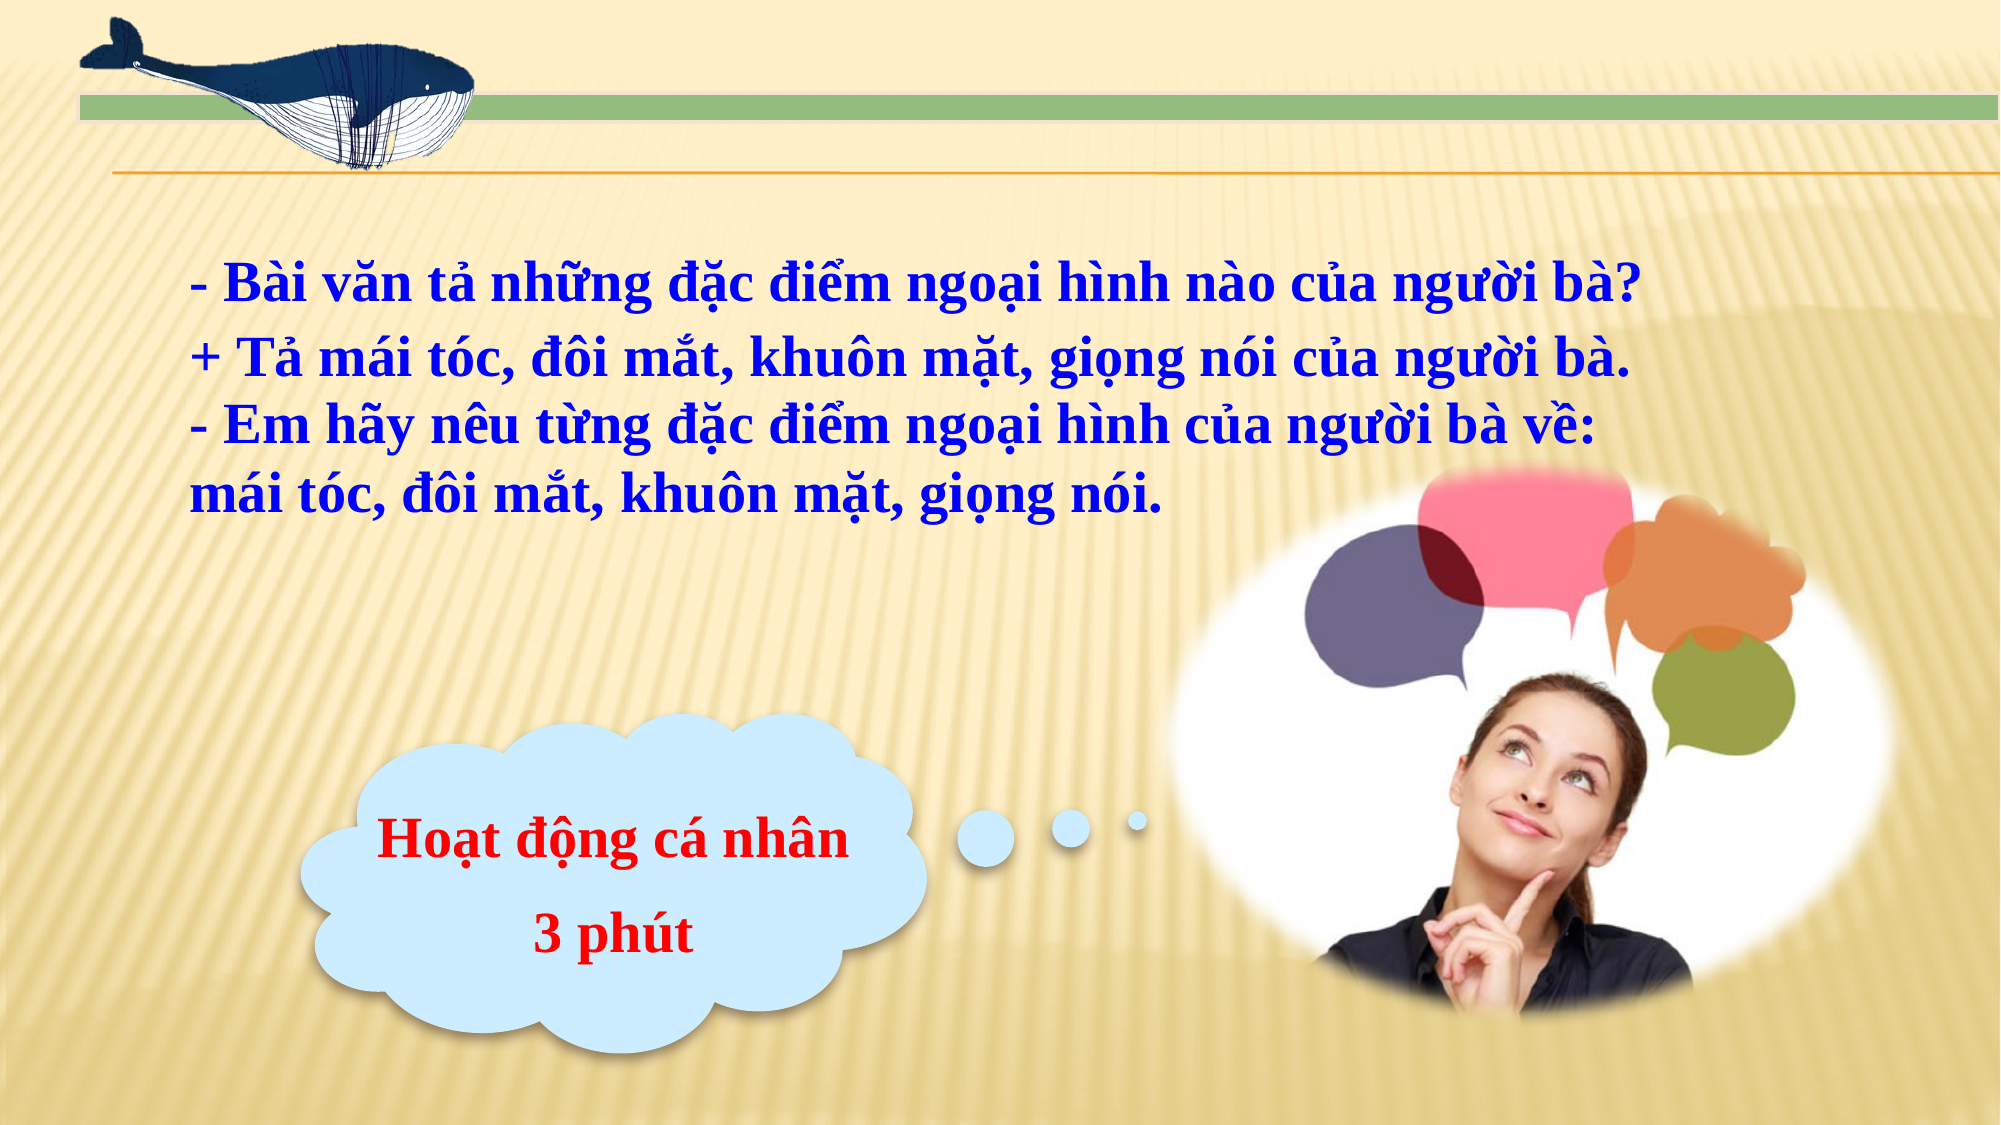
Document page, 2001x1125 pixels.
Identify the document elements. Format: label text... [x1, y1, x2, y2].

text_box + Tả mái tóc, đôi mắt, khuôn mặt, giọng nói của người bà. [174, 310, 1675, 377]
text_box Hoạt động cá nhân 3 phút [363, 791, 865, 972]
text_box [1052, 809, 1090, 848]
text_box [957, 810, 1015, 867]
text_box [300, 713, 927, 1054]
picture [1145, 451, 1913, 1028]
text_box - Bài văn tả những đặc điểm ngoại hình nào của người bà? [174, 235, 1675, 310]
text_box [1128, 811, 1135, 830]
text_box - Em hãy nêu từng đặc điểm ngoại hình của người bà về: mái tóc, đôi mắt, khuôn mặt, giọng nói. [174, 377, 1675, 532]
picture [32, 0, 571, 186]
text_box [580, 91, 2000, 124]
